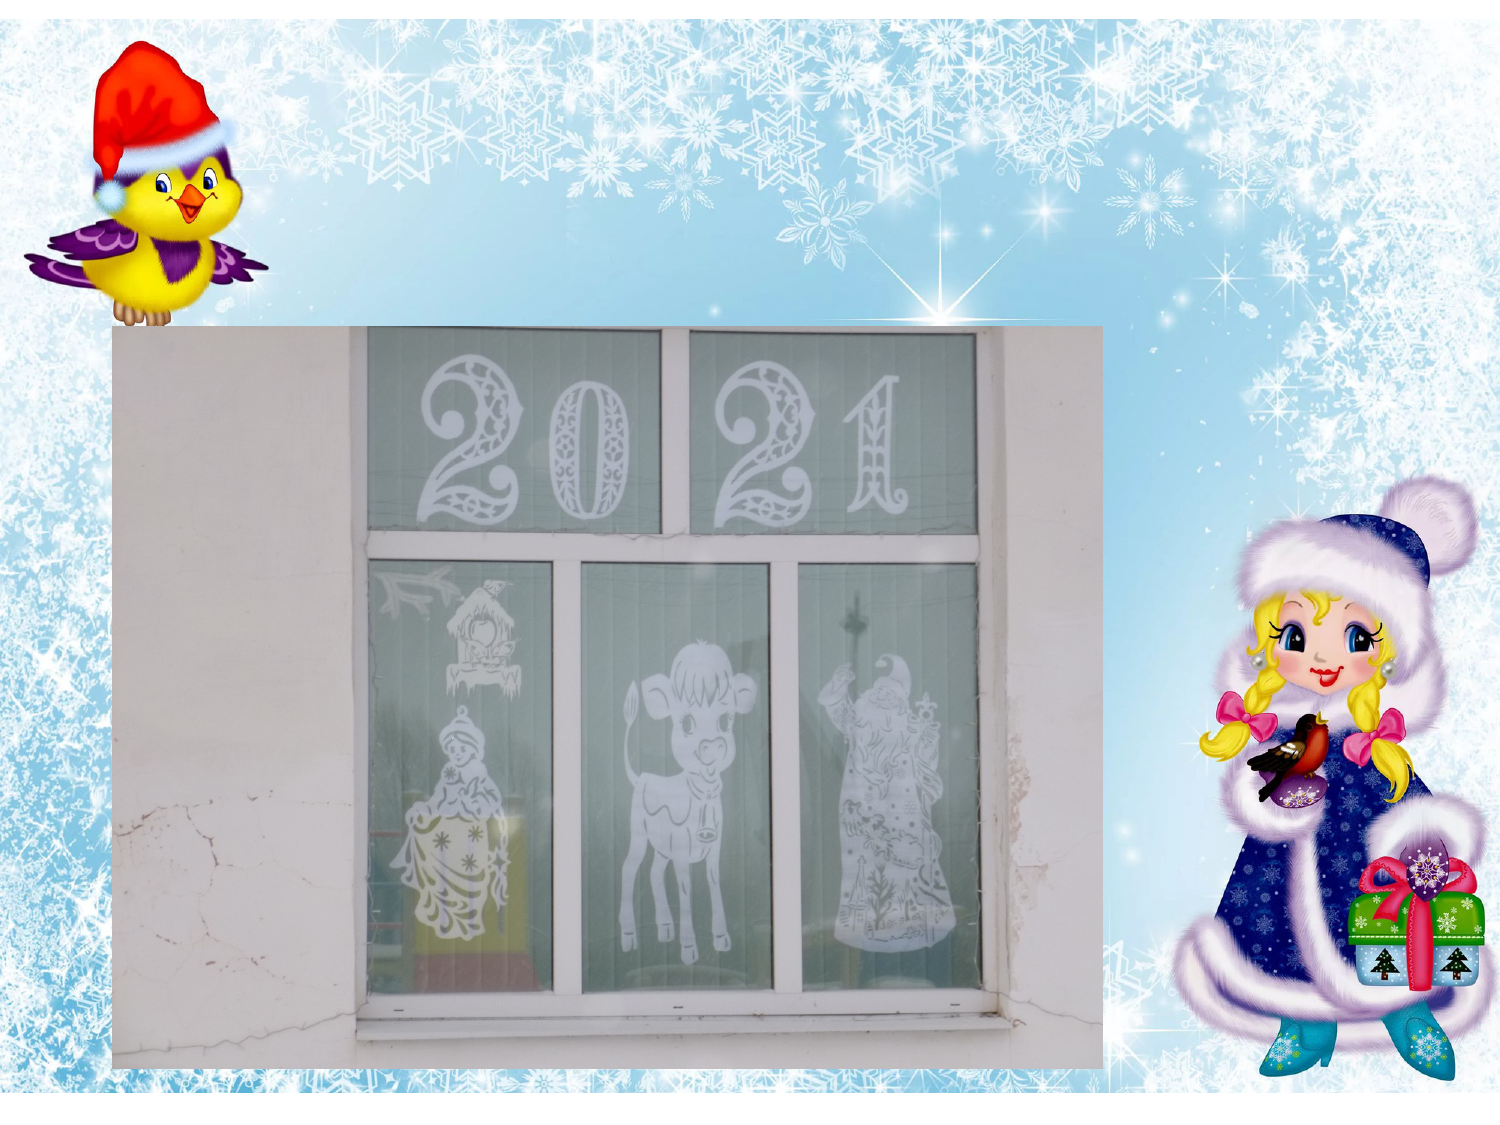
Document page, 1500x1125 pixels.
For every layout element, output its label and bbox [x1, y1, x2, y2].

picture [0, 18, 1500, 1093]
list [111, 325, 1103, 1069]
